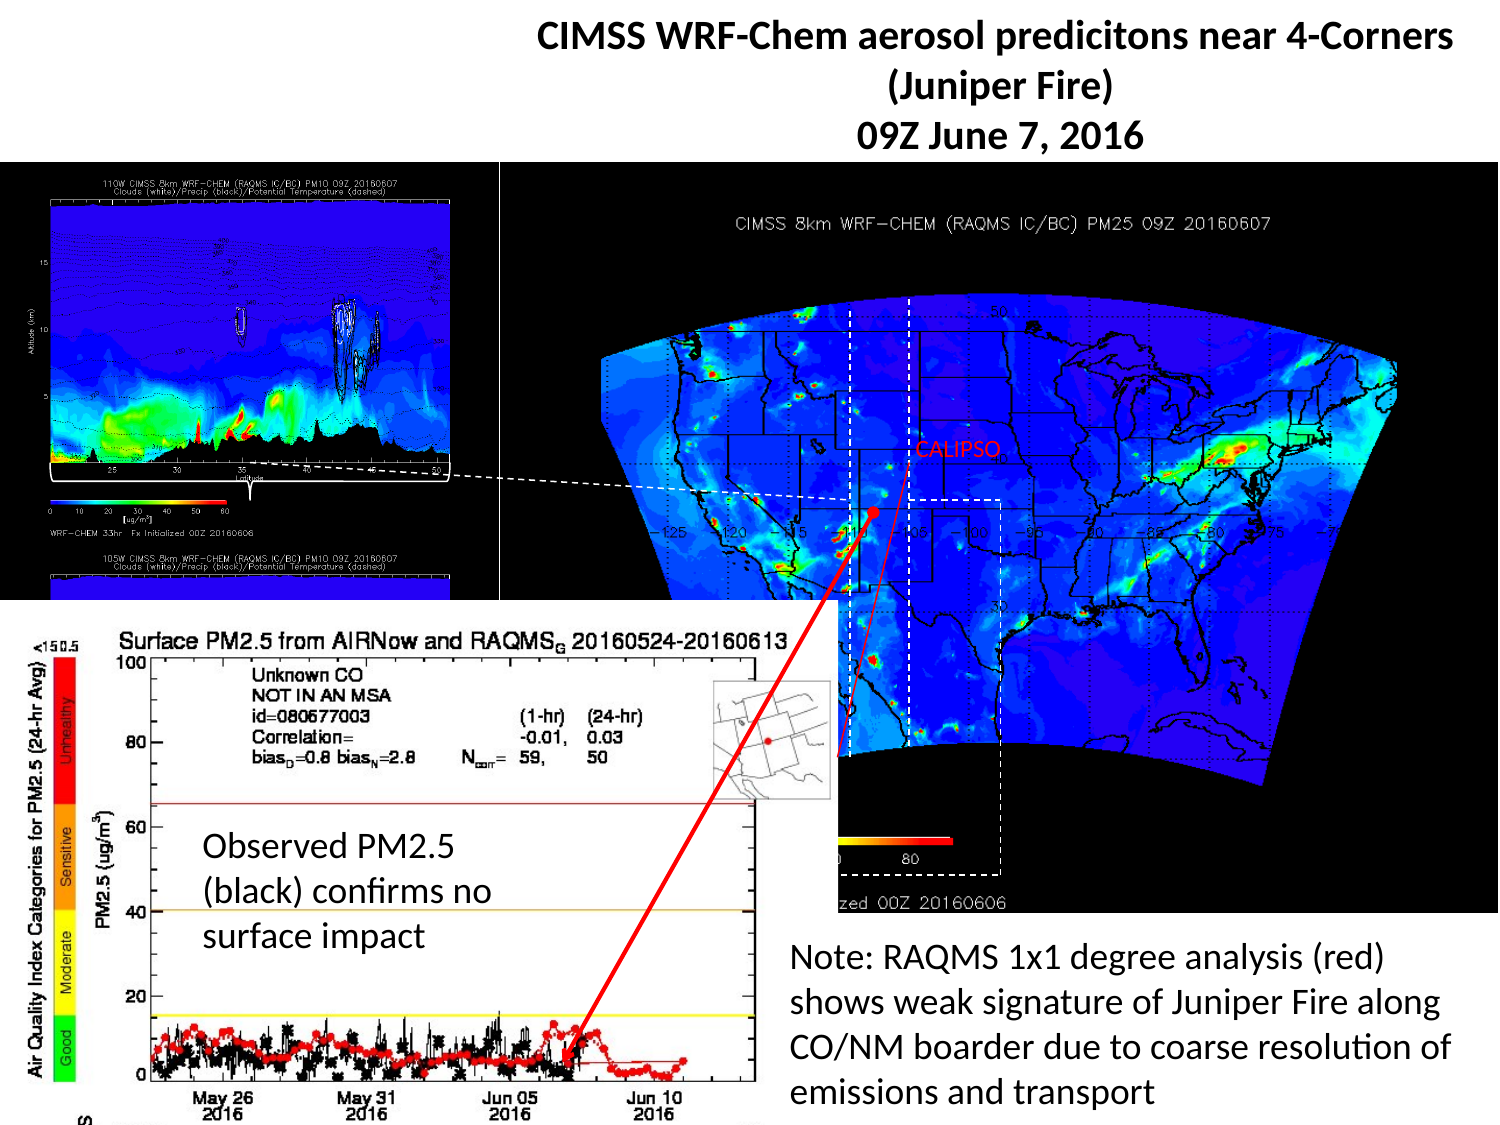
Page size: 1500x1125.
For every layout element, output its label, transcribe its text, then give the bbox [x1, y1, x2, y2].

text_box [837, 462, 910, 758]
picture [874, 501, 1000, 874]
text_box CIMSS WRF-Chem aerosol predicitons near 4-Corners (Juniper Fire) 09Z June 7, 2016 [522, 0, 1480, 160]
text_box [562, 512, 874, 1063]
picture [0, 162, 1499, 1125]
picture [763, 501, 837, 512]
text_box Note: RAQMS 1x1 degree analysis (red) shows weak signature of Juniper Fire along CO/NM boarder due to coarse resolution of emissions and transport [843, 924, 1484, 1120]
